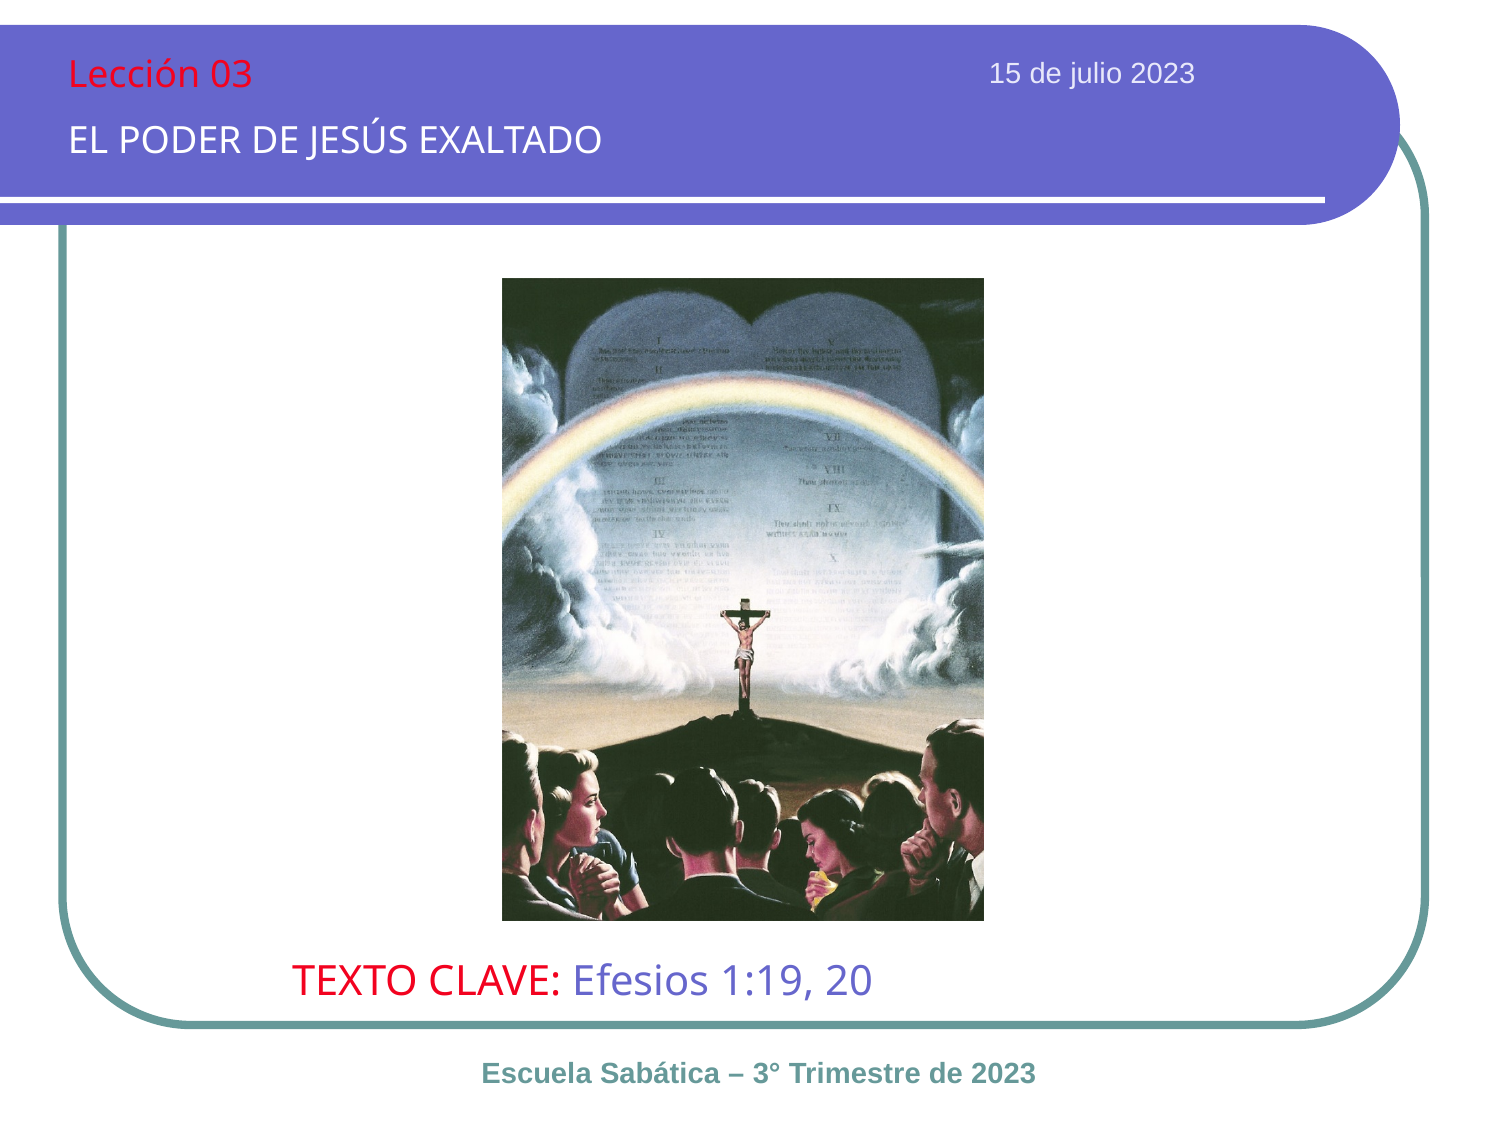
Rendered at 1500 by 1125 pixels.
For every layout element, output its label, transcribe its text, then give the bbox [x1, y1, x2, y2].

text_box Lección 03 [53, 42, 313, 103]
text_box TEXTO CLAVE: Efesios 1:19, 20 [277, 946, 1211, 1012]
text_box 15 de julio 2023 [796, 46, 1211, 97]
text_box Escuela Sabática – 3° Trimestre de 2023 [335, 1046, 1183, 1097]
text_box EL PODER DE JESÚS EXALTADO [53, 108, 1322, 169]
picture [502, 277, 985, 921]
